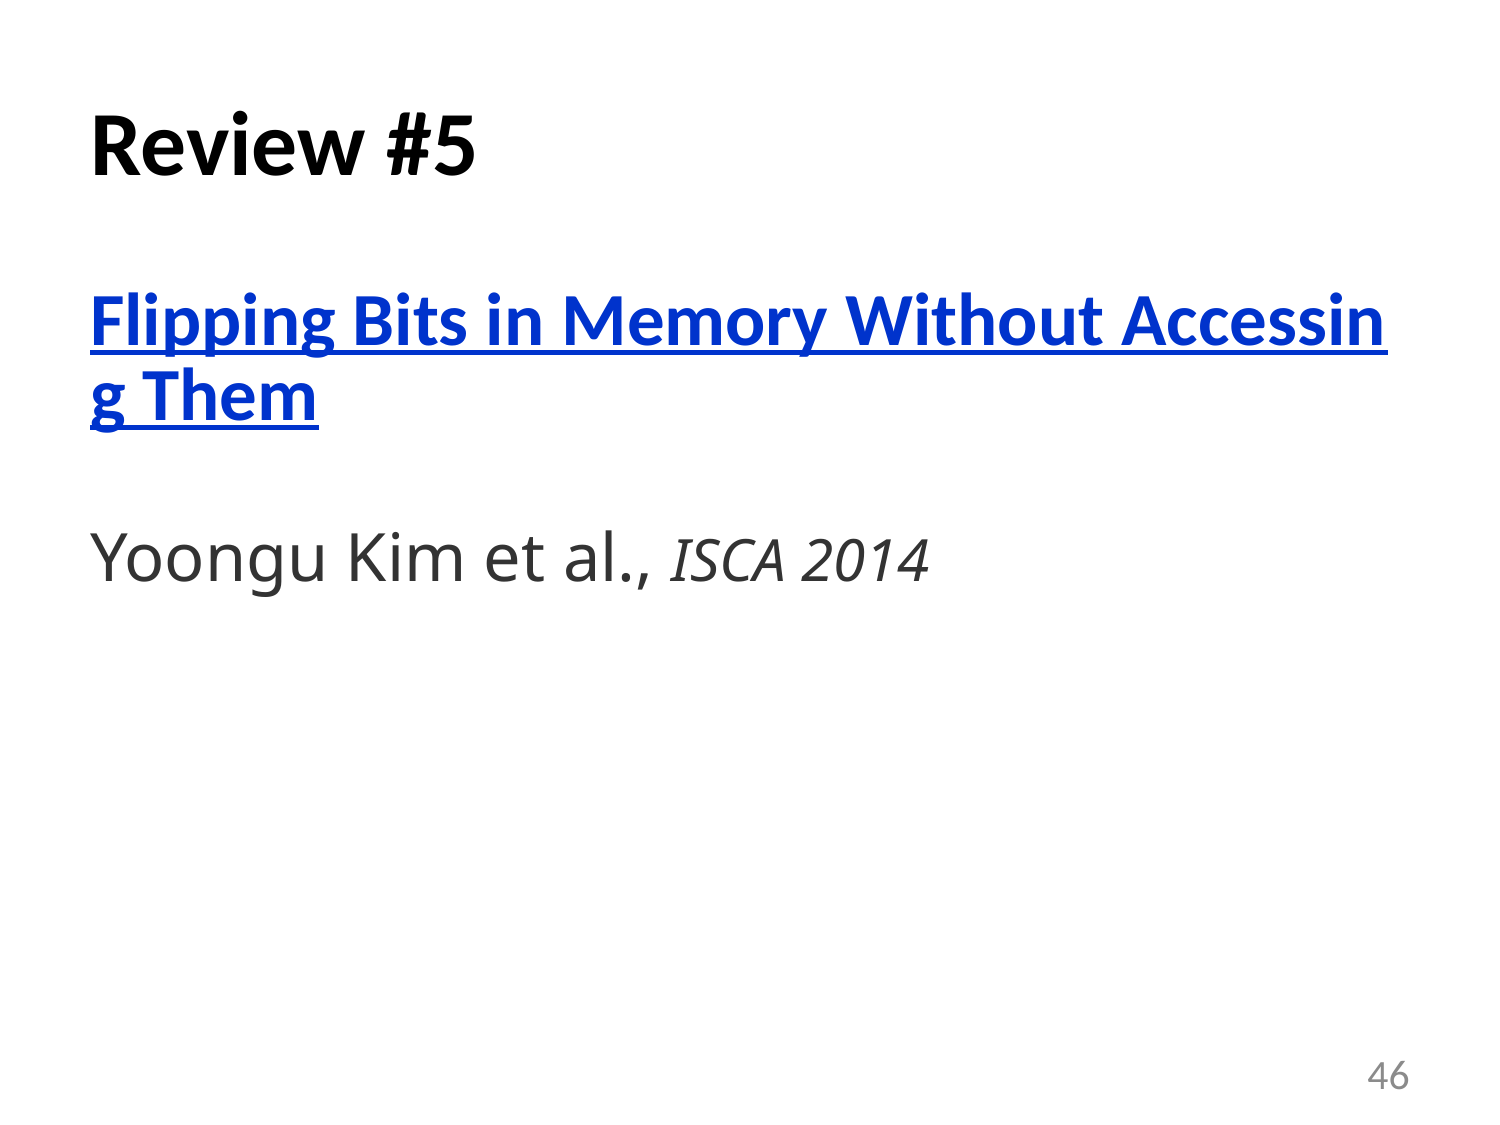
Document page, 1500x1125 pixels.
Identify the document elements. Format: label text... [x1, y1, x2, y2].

list Flipping Bits in Memory Without Accessing Them Yoongu Kim et al., ISCA 2014 [75, 262, 1425, 1005]
slide_number 46 [1074, 1042, 1425, 1103]
title Review #5 [75, 45, 1425, 233]
